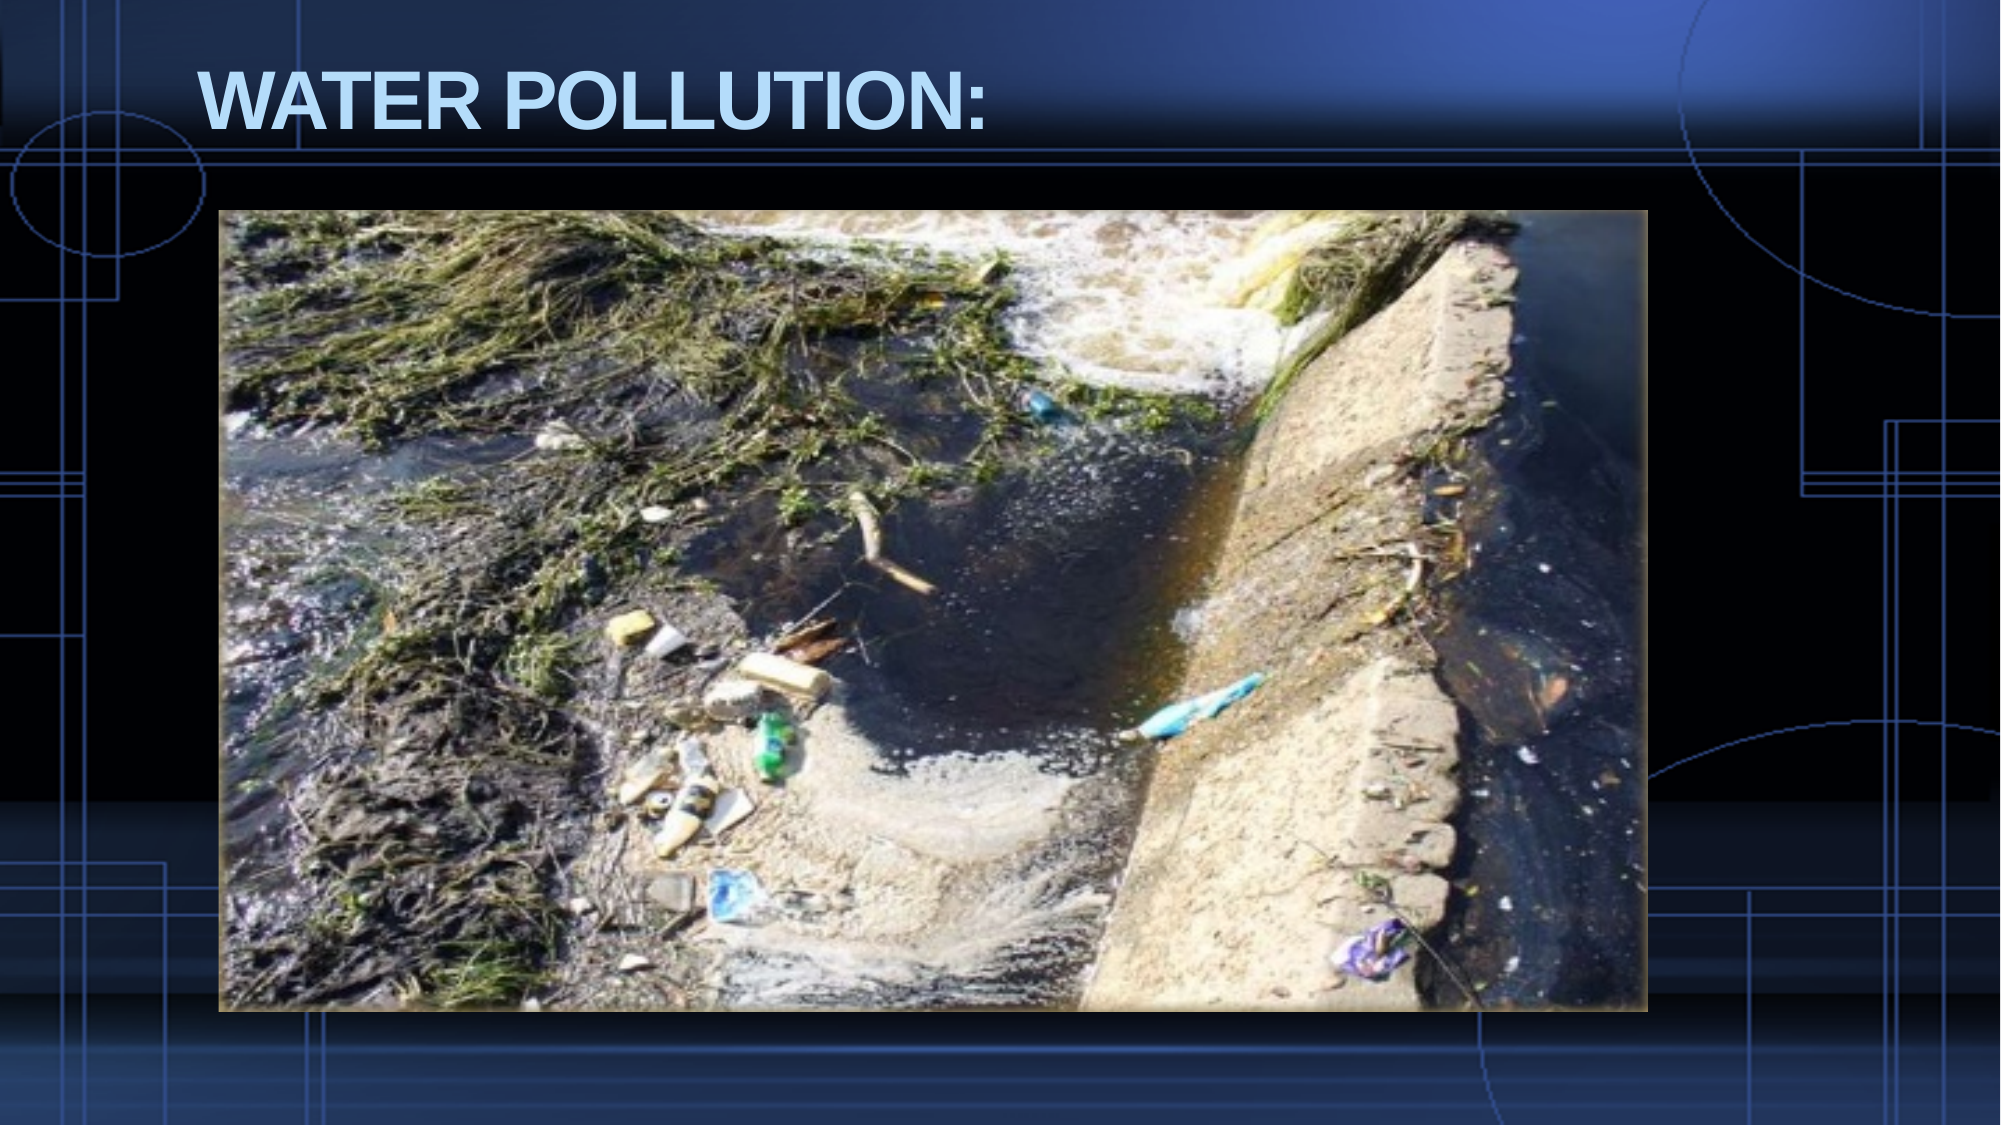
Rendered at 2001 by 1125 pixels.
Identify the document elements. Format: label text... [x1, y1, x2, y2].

picture [0, 0, 2001, 1125]
title WATER POLLUTION: [182, 38, 1883, 189]
